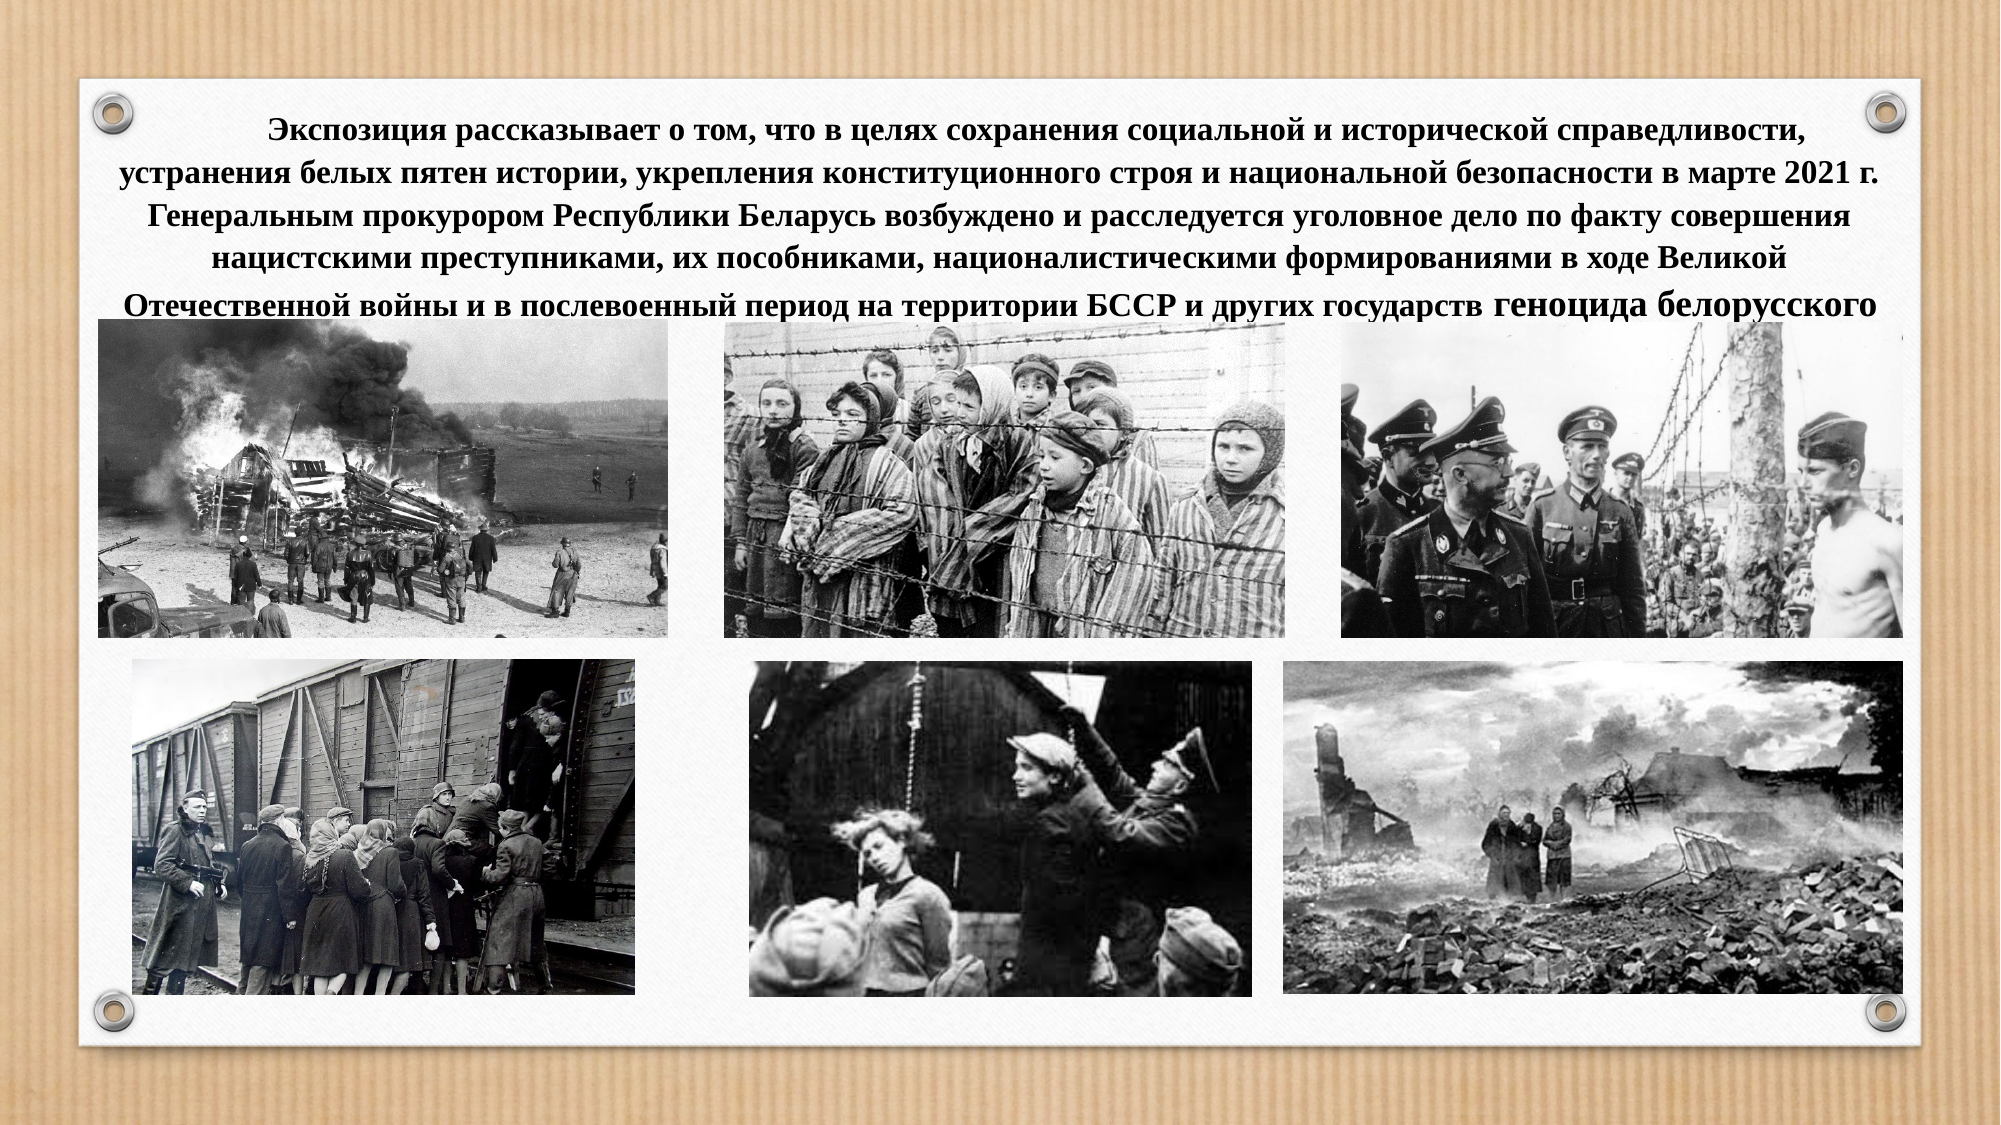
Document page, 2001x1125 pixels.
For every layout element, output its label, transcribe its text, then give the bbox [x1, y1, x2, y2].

text_box Экспозиция рассказывает о том, что в целях сохранения социальной и исторической справедливости, устранения белых пятен истории, укрепления конституционного строя и национальной безопасности в марте 2021 г. Генеральным прокурором Республики Беларусь возбуждено и расследуется уголовное дело по факту совершения нацистскими преступниками, их пособниками, националистическими формированиями в ходе Великой Отечественной войны и в послевоенный период на территории БССР и других государств геноцида белорусского народа. [98, 97, 1903, 380]
picture [0, 0, 2001, 1125]
